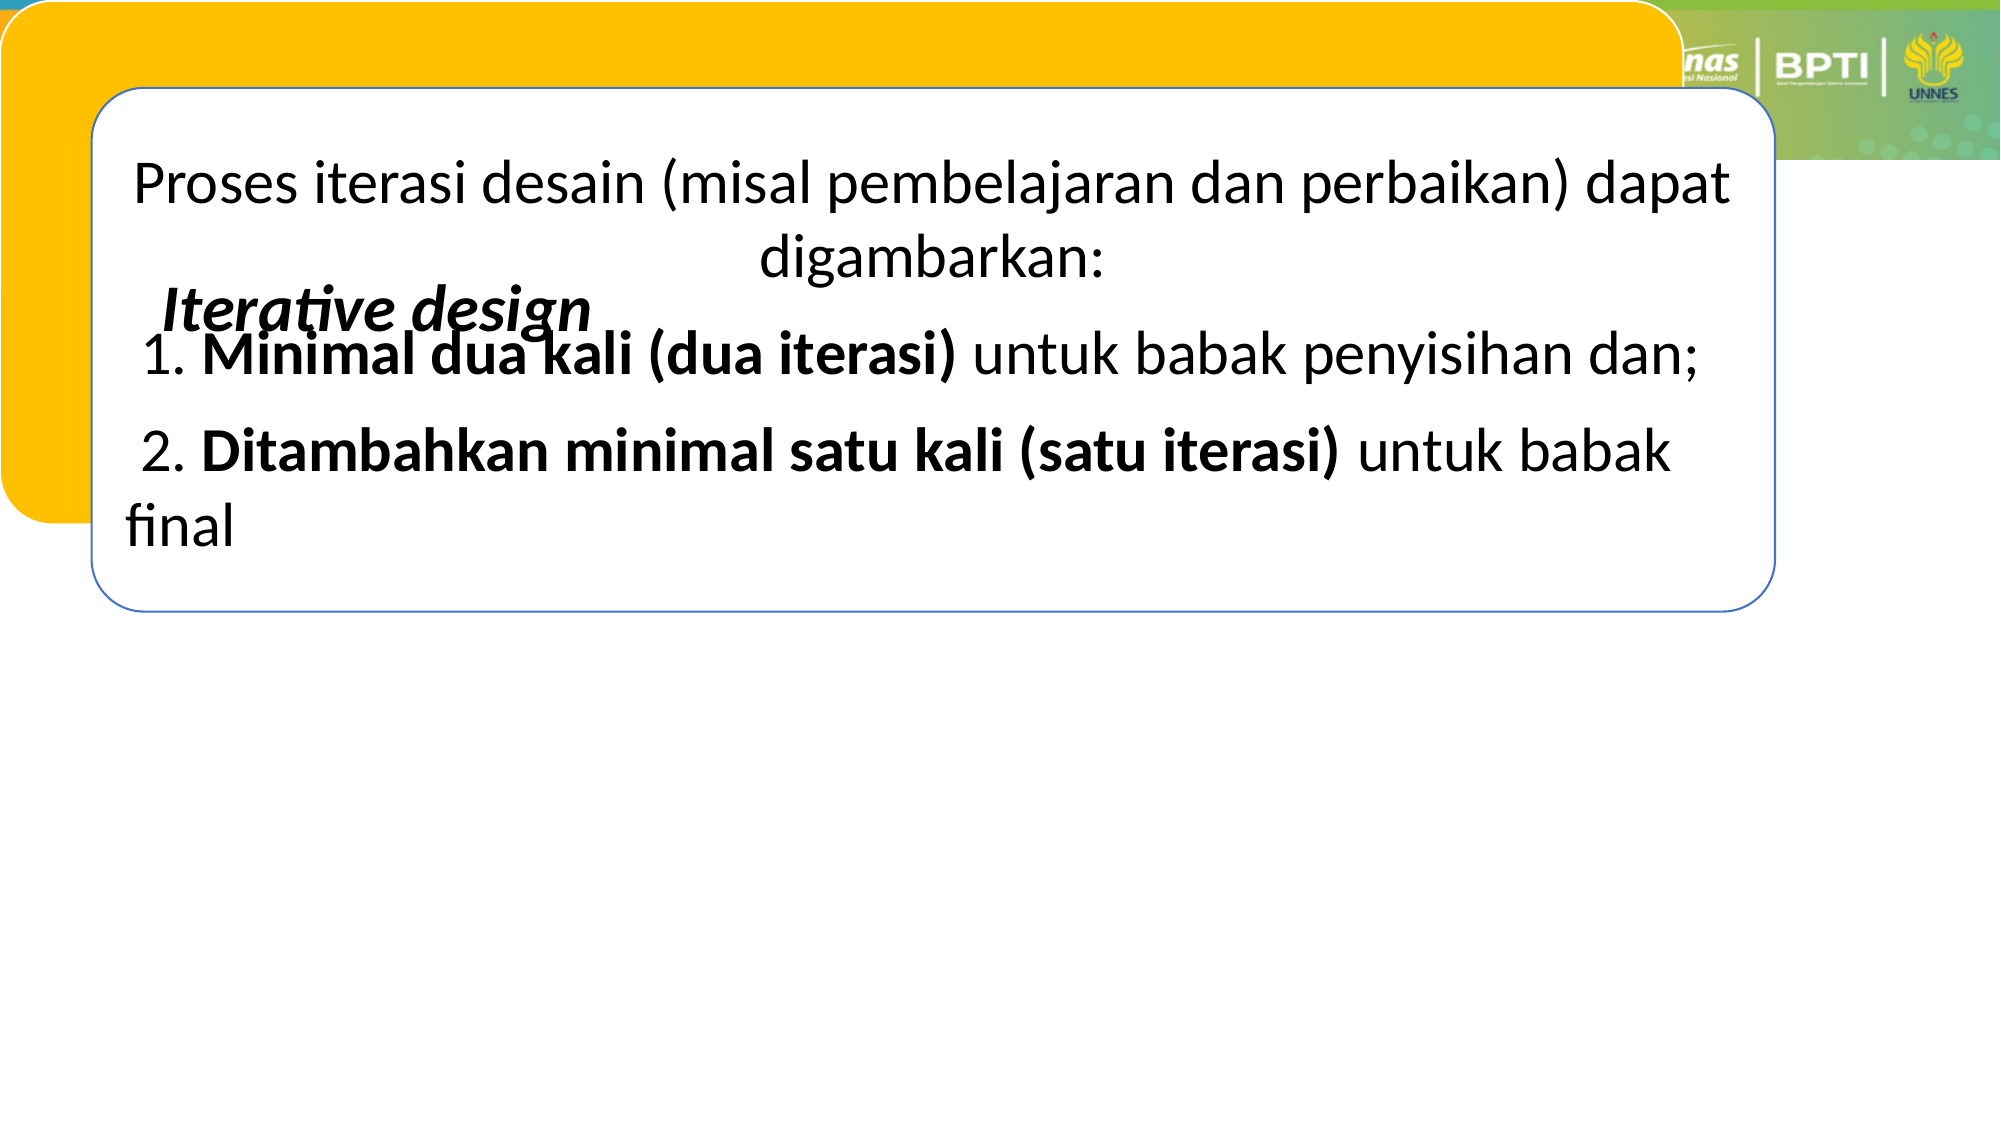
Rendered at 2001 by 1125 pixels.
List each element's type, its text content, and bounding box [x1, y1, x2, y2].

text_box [112, 350, 1888, 964]
picture [0, 0, 2000, 160]
text_box Iterative design [147, 257, 608, 350]
